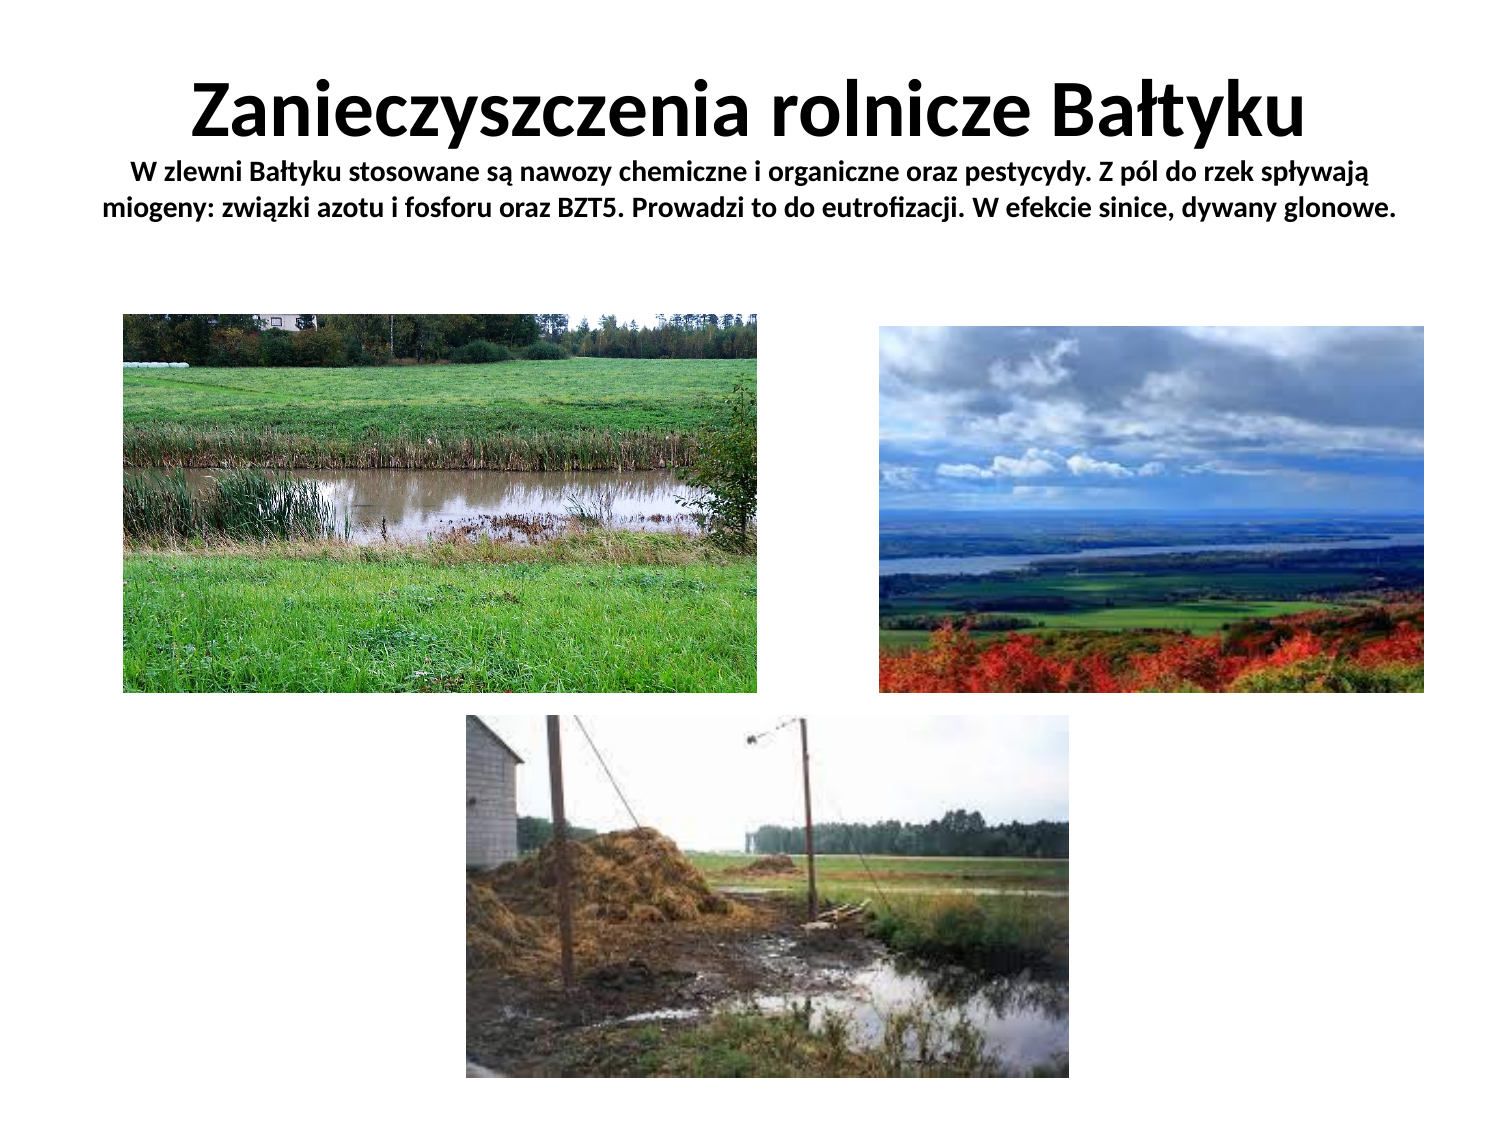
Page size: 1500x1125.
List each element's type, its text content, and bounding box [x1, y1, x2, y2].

title Zanieczyszczenia rolnicze Bałtyku W zlewni Bałtyku stosowane są nawozy chemiczne i organiczne oraz pestycydy. Z pól do rzek spływają miogeny: związki azotu i fosforu oraz BZT5. Prowadzi to do eutrofizacji. W efekcie sinice, dywany glonowe. [75, 45, 1425, 233]
picture [879, 326, 1424, 693]
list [123, 314, 757, 693]
picture [466, 715, 1070, 1078]
